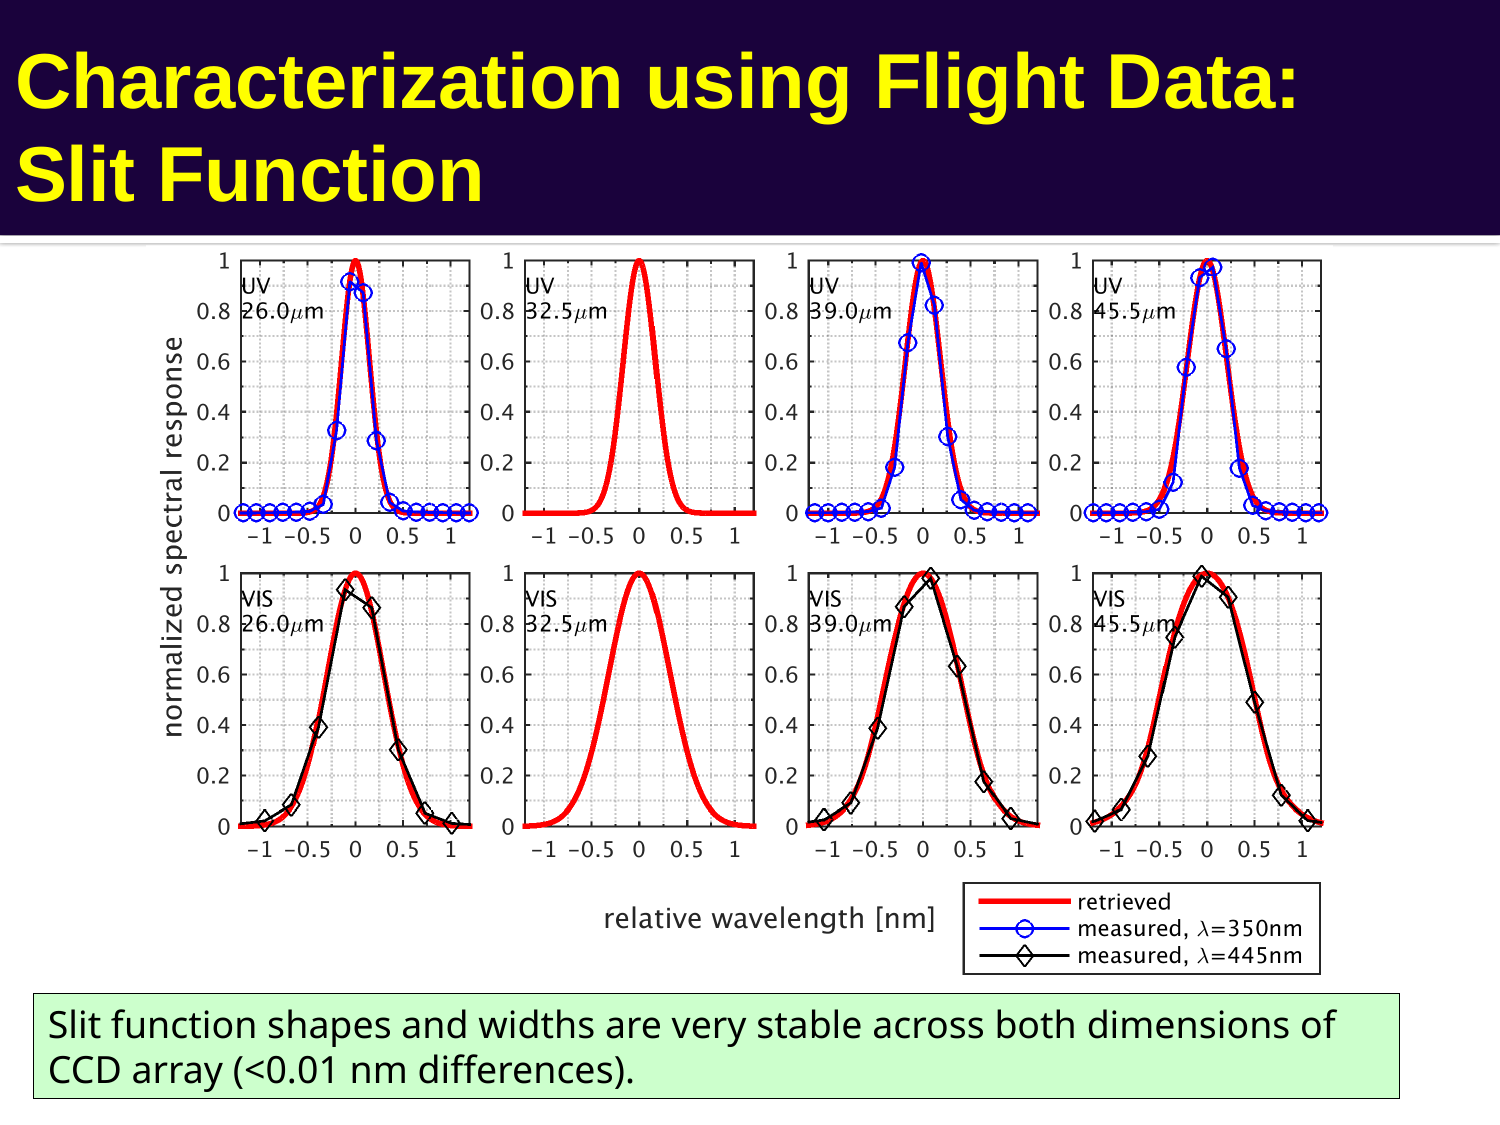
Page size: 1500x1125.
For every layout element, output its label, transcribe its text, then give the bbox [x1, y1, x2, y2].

title Characterization using Flight Data: Slit Function [0, 20, 1500, 227]
text_box Slit function shapes and widths are very stable across both dimensions of CCD array (<0.01 nm differences). [33, 993, 1400, 1099]
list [67, 244, 1411, 999]
